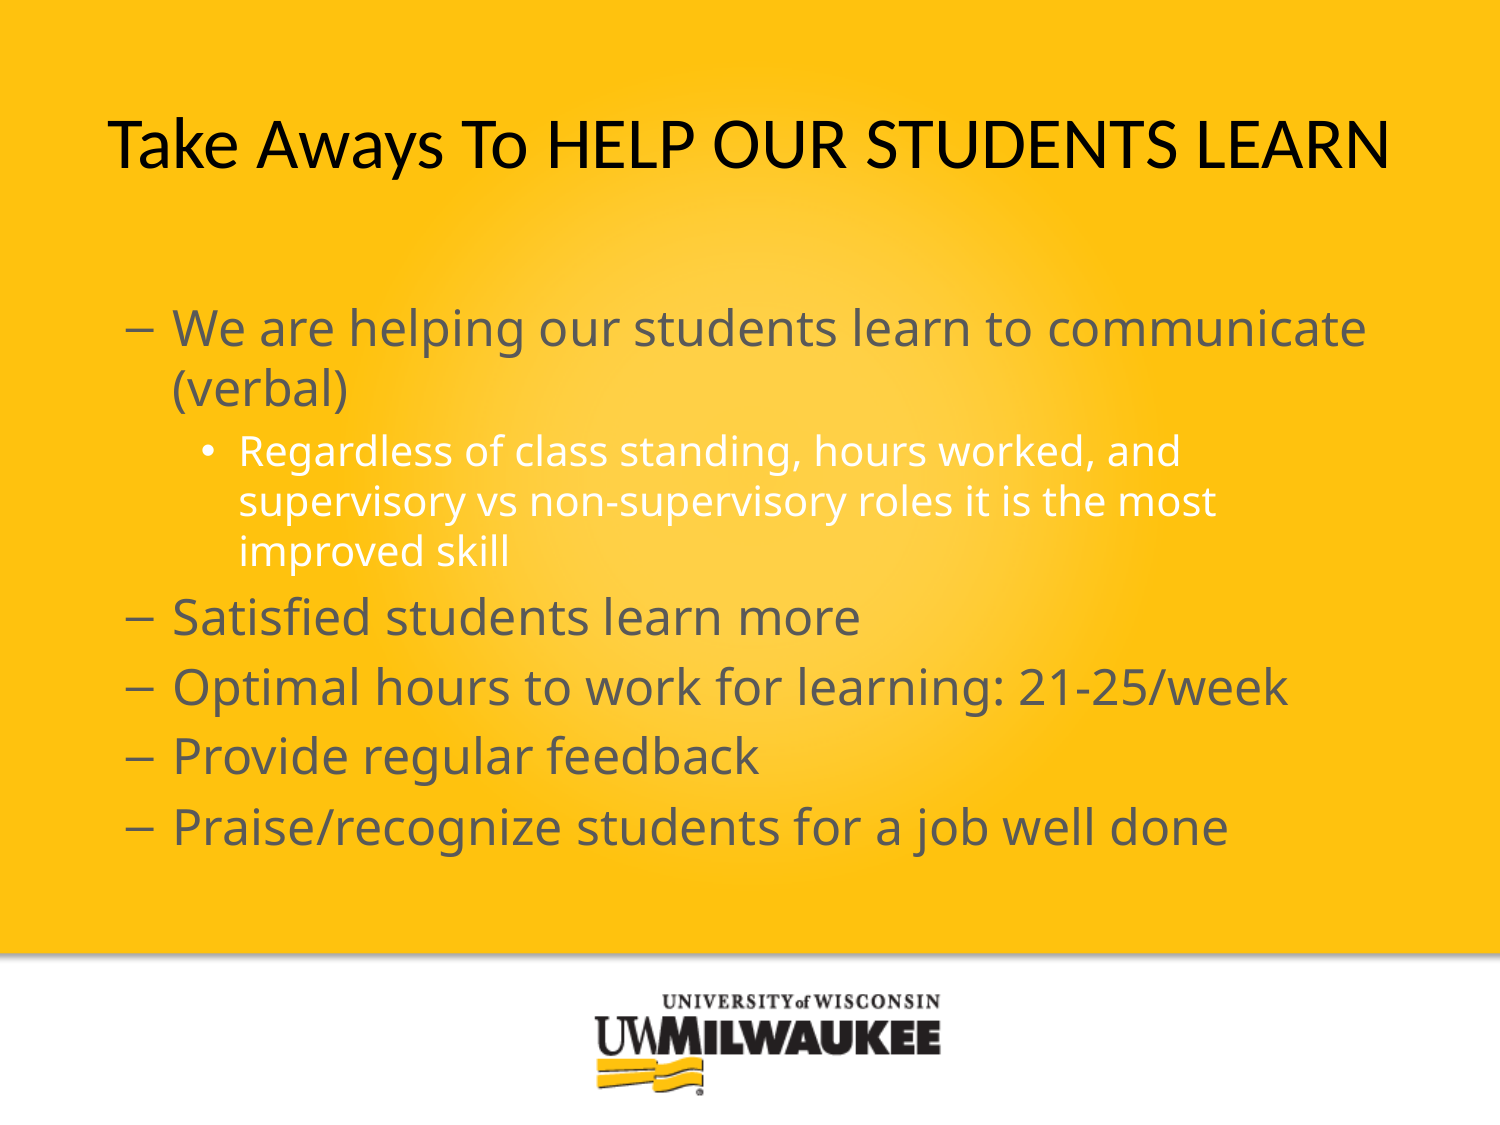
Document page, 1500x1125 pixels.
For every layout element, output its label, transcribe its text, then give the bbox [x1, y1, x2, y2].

title Take Aways To HELP OUR STUDENTS LEARN [75, 45, 1425, 233]
picture [0, 0, 1500, 1125]
list We are helping our students learn to communicate (verbal) Regardless of class standing, hours worked, and supervisory vs non-supervisory roles it is the most improved skill Satisfied students learn more Optimal hours to work for learning: 21-25/week Provide regular feedback Praise/recognize students for a job well done [35, 288, 1425, 969]
